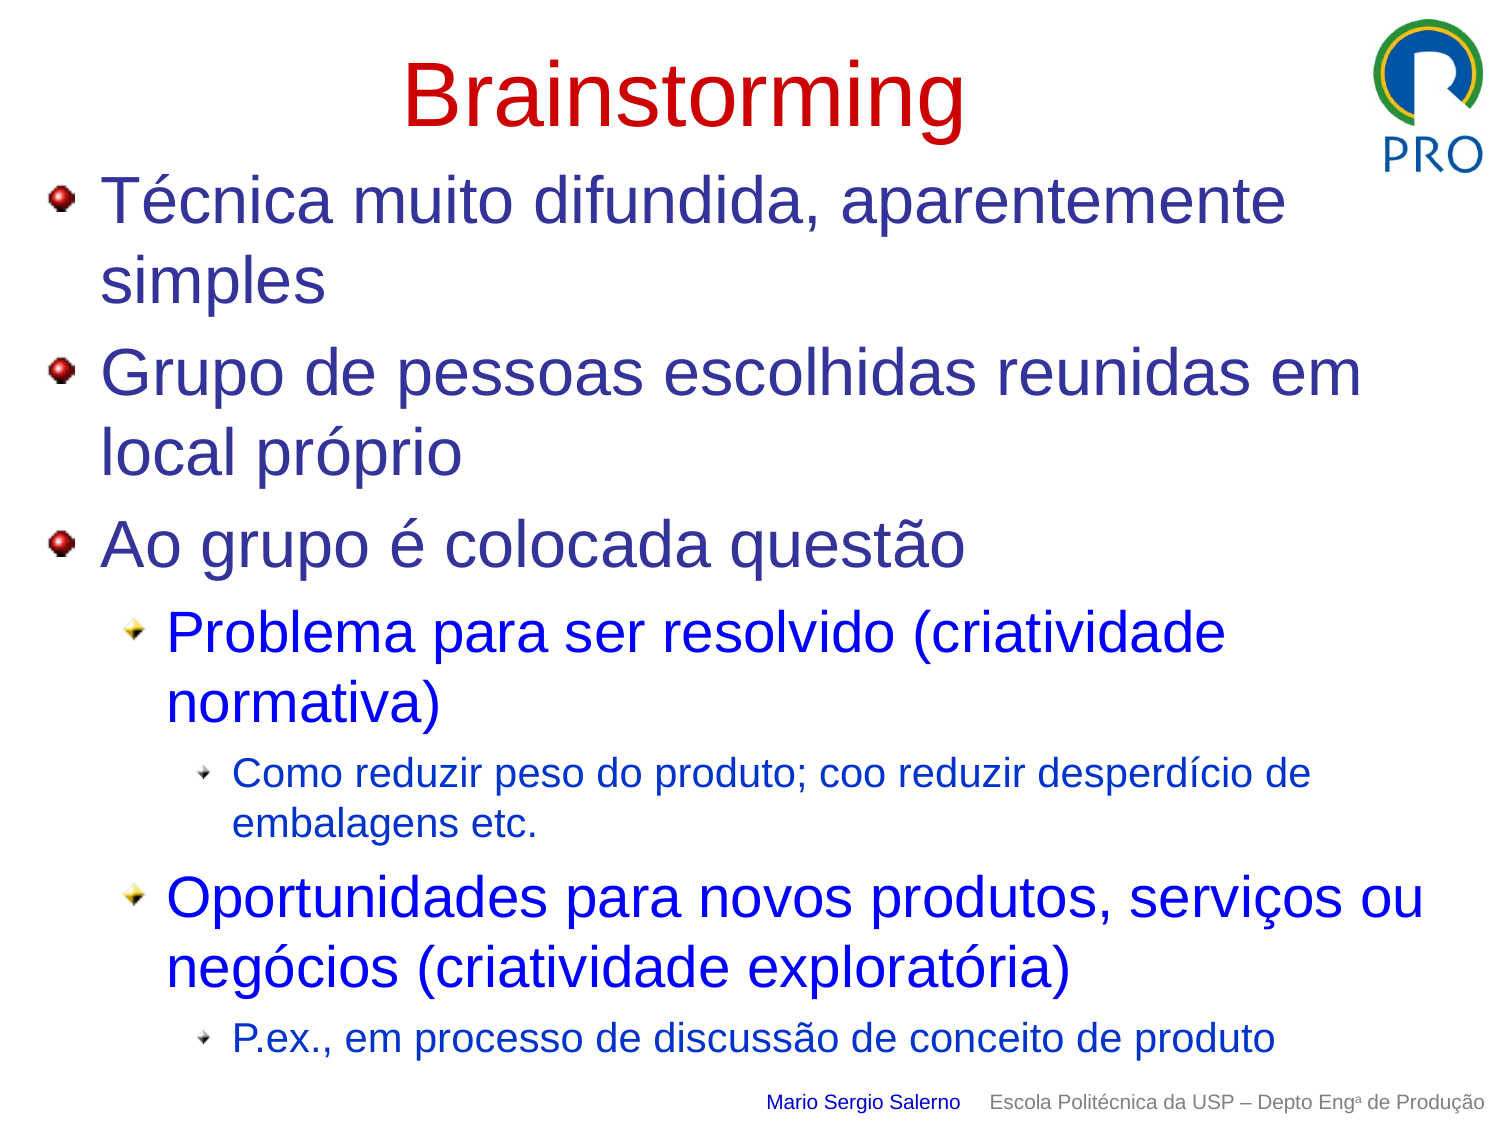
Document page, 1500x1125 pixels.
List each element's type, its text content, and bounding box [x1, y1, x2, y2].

picture [119, 614, 148, 643]
picture [1373, 19, 1483, 173]
picture [194, 762, 212, 781]
picture [44, 526, 75, 557]
picture [119, 879, 148, 909]
picture [194, 1027, 212, 1046]
footer Mario Sergio Salerno Escola Politécnica da USP – Depto Enga de Produção [342, 1080, 1500, 1125]
picture [44, 181, 75, 212]
list Técnica muito difundida, aparentemente simples Grupo de pessoas escolhidas reunidas em local próprio Ao grupo é colocada questão Problema para ser resolvido (criatividade normativa) Como reduzir peso do produto; coo reduzir desperdício de embalagens etc. Oportunidades para novos produtos, serviços ou negócios (criatividade exploratória) P.ex., em processo de discussão de conceito de produto [29, 148, 1471, 1035]
title Brainstorming [29, 19, 1341, 148]
picture [44, 353, 75, 384]
